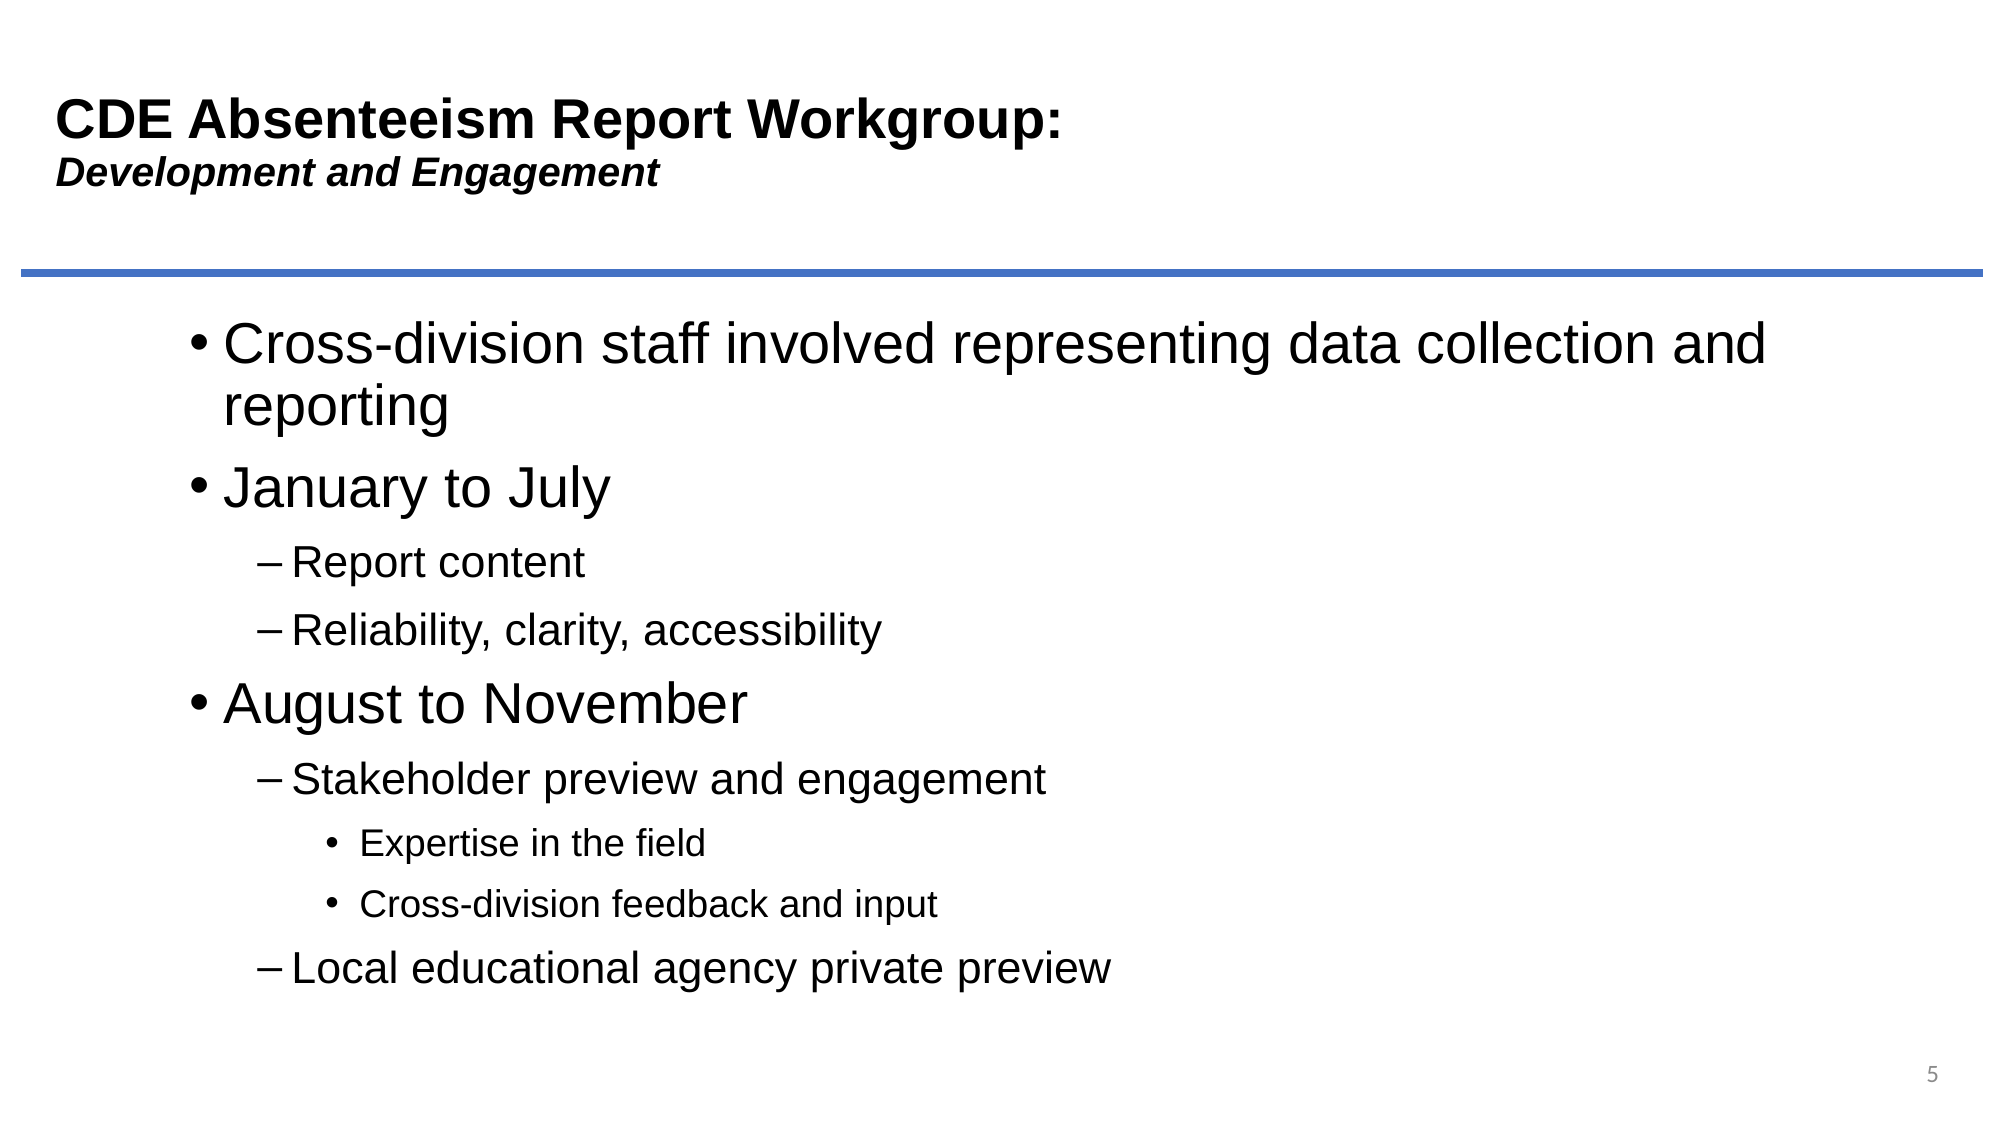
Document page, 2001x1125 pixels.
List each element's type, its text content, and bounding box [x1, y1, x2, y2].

list Cross-division staff involved representing data collection and reporting January to July Report content Reliability, clarity, accessibility August to November Stakeholder preview and engagement Expertise in the field Cross-division feedback and input Local educational agency private preview [174, 306, 1822, 1007]
title CDE Absenteeism Report Workgroup: Development and Engagement [0, 0, 2000, 272]
slide_number 5 [1504, 1042, 1954, 1103]
